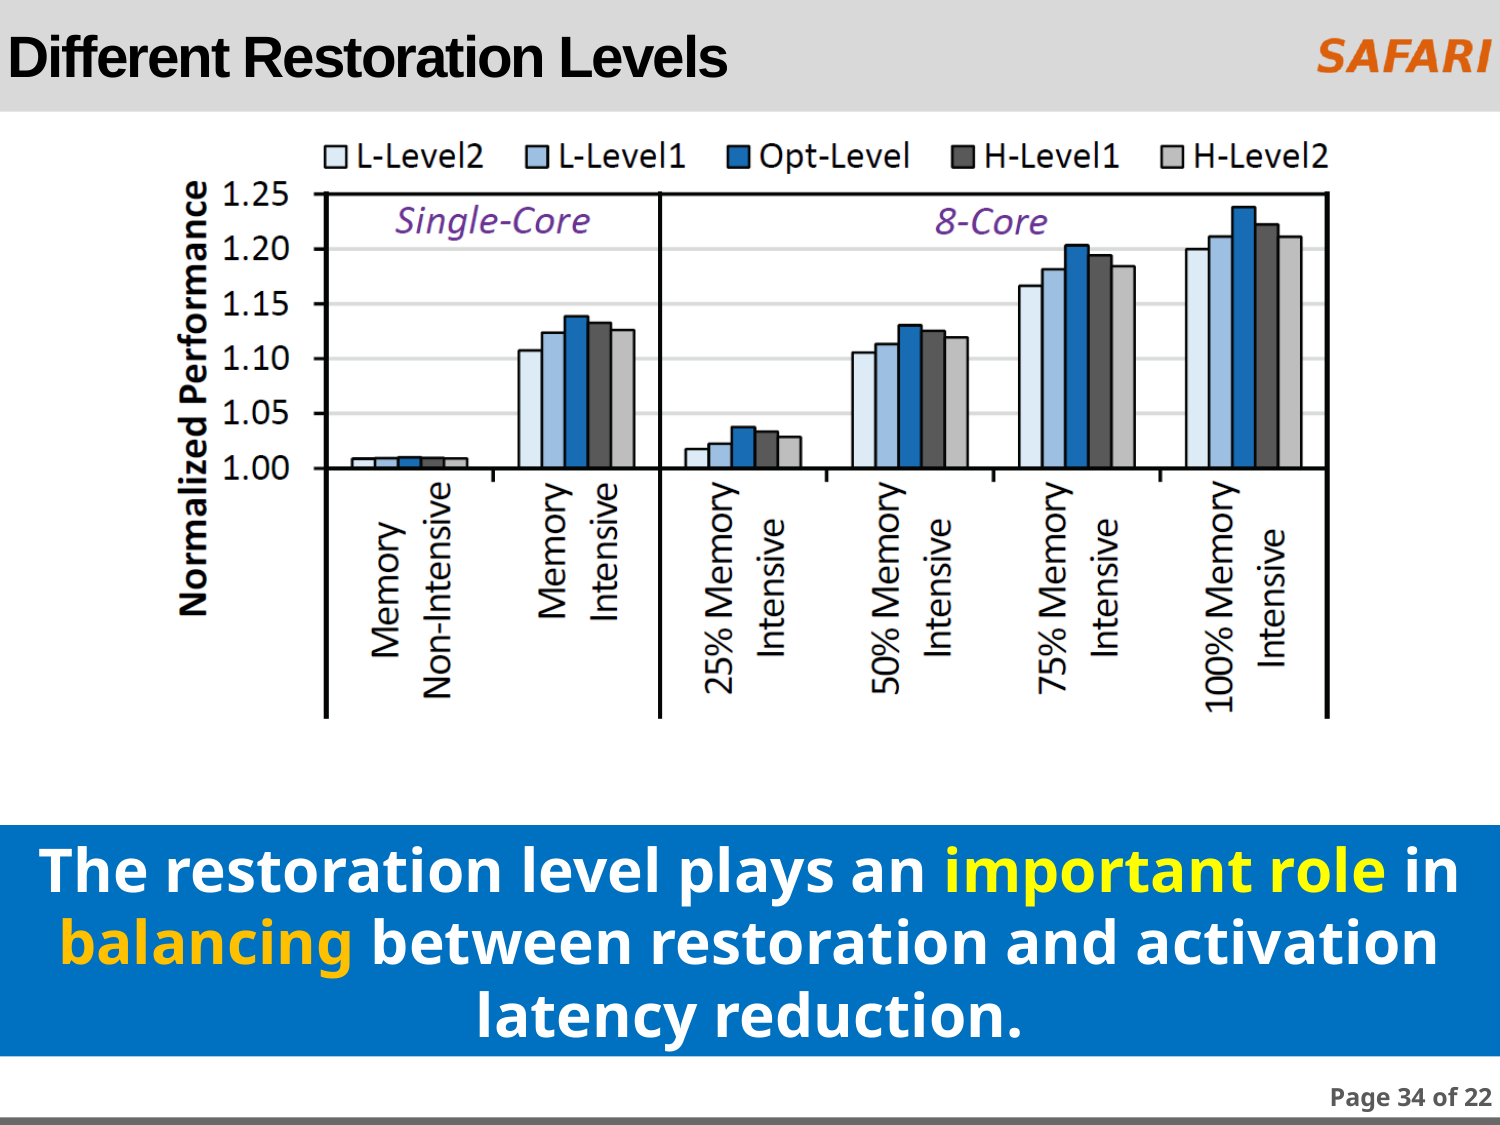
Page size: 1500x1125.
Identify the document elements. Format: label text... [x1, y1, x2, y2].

slide_number Page 34 of 22 [1275, 1079, 1500, 1118]
picture [1316, 37, 1492, 73]
picture [174, 135, 1339, 726]
title Different Restoration Levels [0, 22, 1304, 94]
text_box The restoration level plays an important role in balancing between restoration and activation latency reduction. [0, 823, 1500, 1058]
